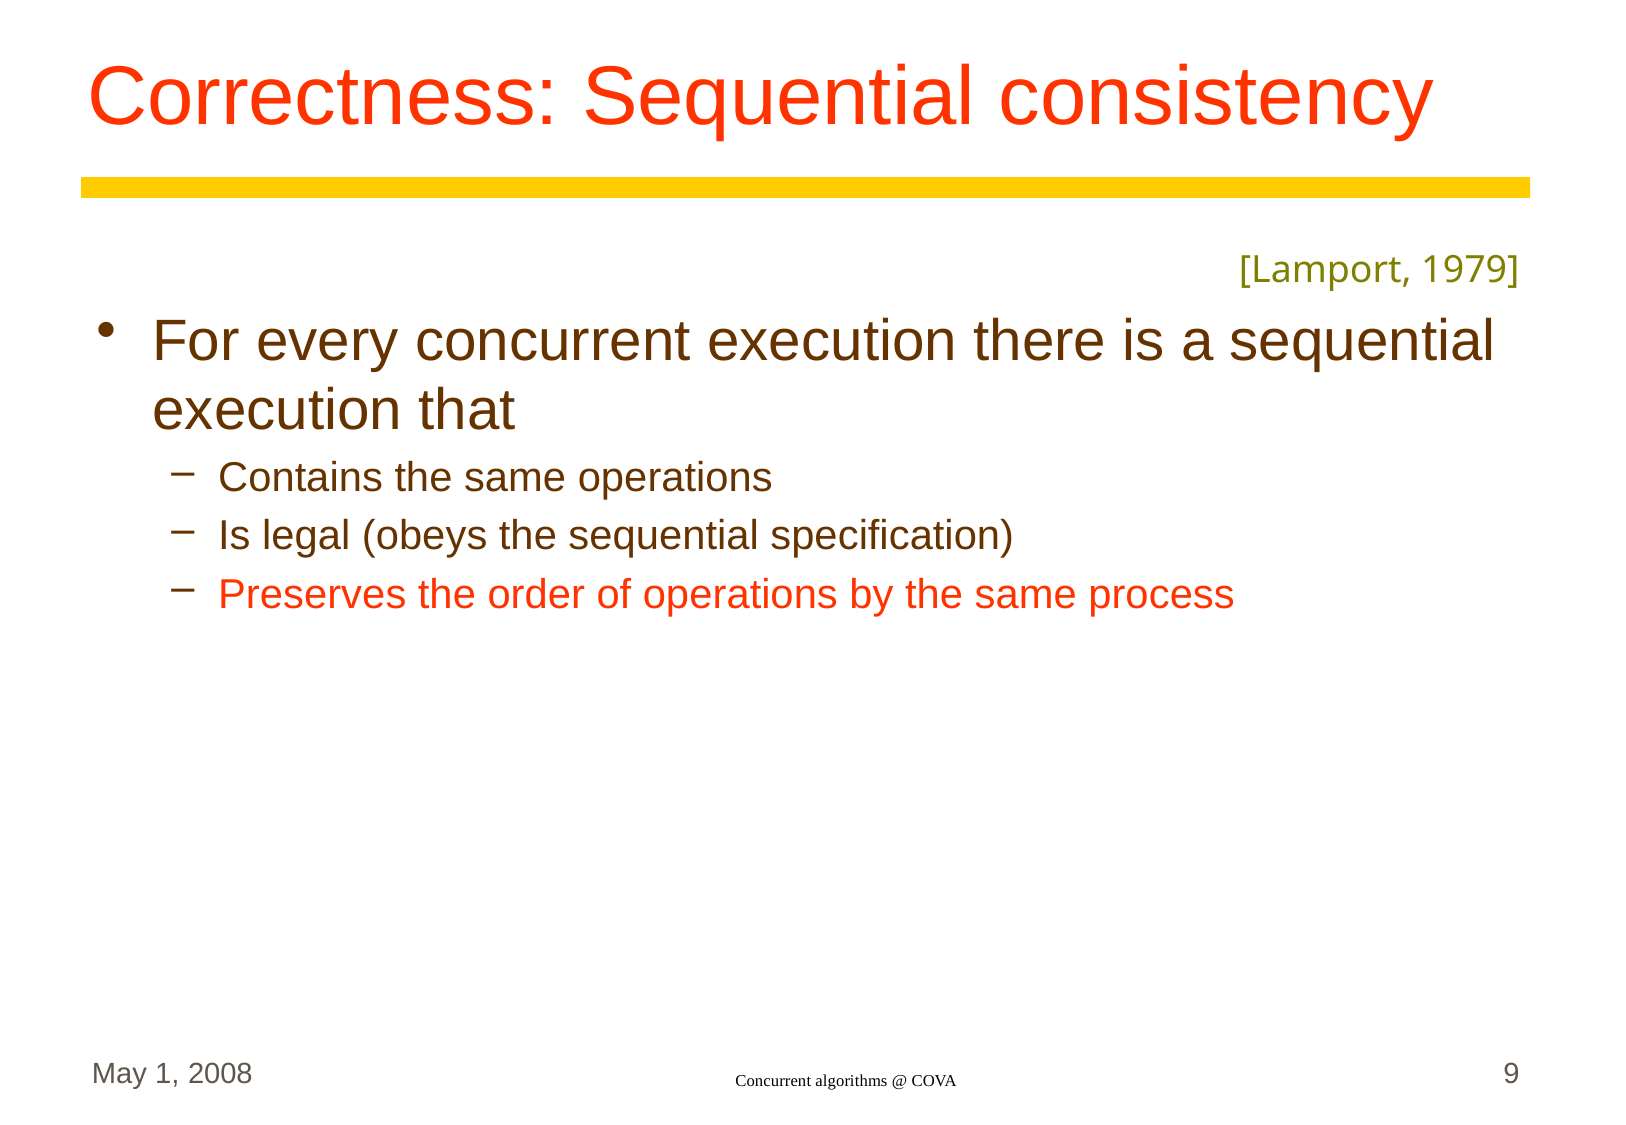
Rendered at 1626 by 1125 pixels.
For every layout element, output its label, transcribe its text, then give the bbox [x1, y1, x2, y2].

slide_number 9 [1353, 1049, 1535, 1098]
list [Lamport, 1979] For every concurrent execution there is a sequential execution that Contains the same operations Is legal (obeys the sequential specification) Preserves the order of operations by the same process [80, 237, 1535, 1026]
footer Concurrent algorithms @ COVA [351, 1049, 1341, 1098]
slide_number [76, 1049, 339, 1098]
title Correctness: Sequential consistency [71, 37, 1531, 159]
